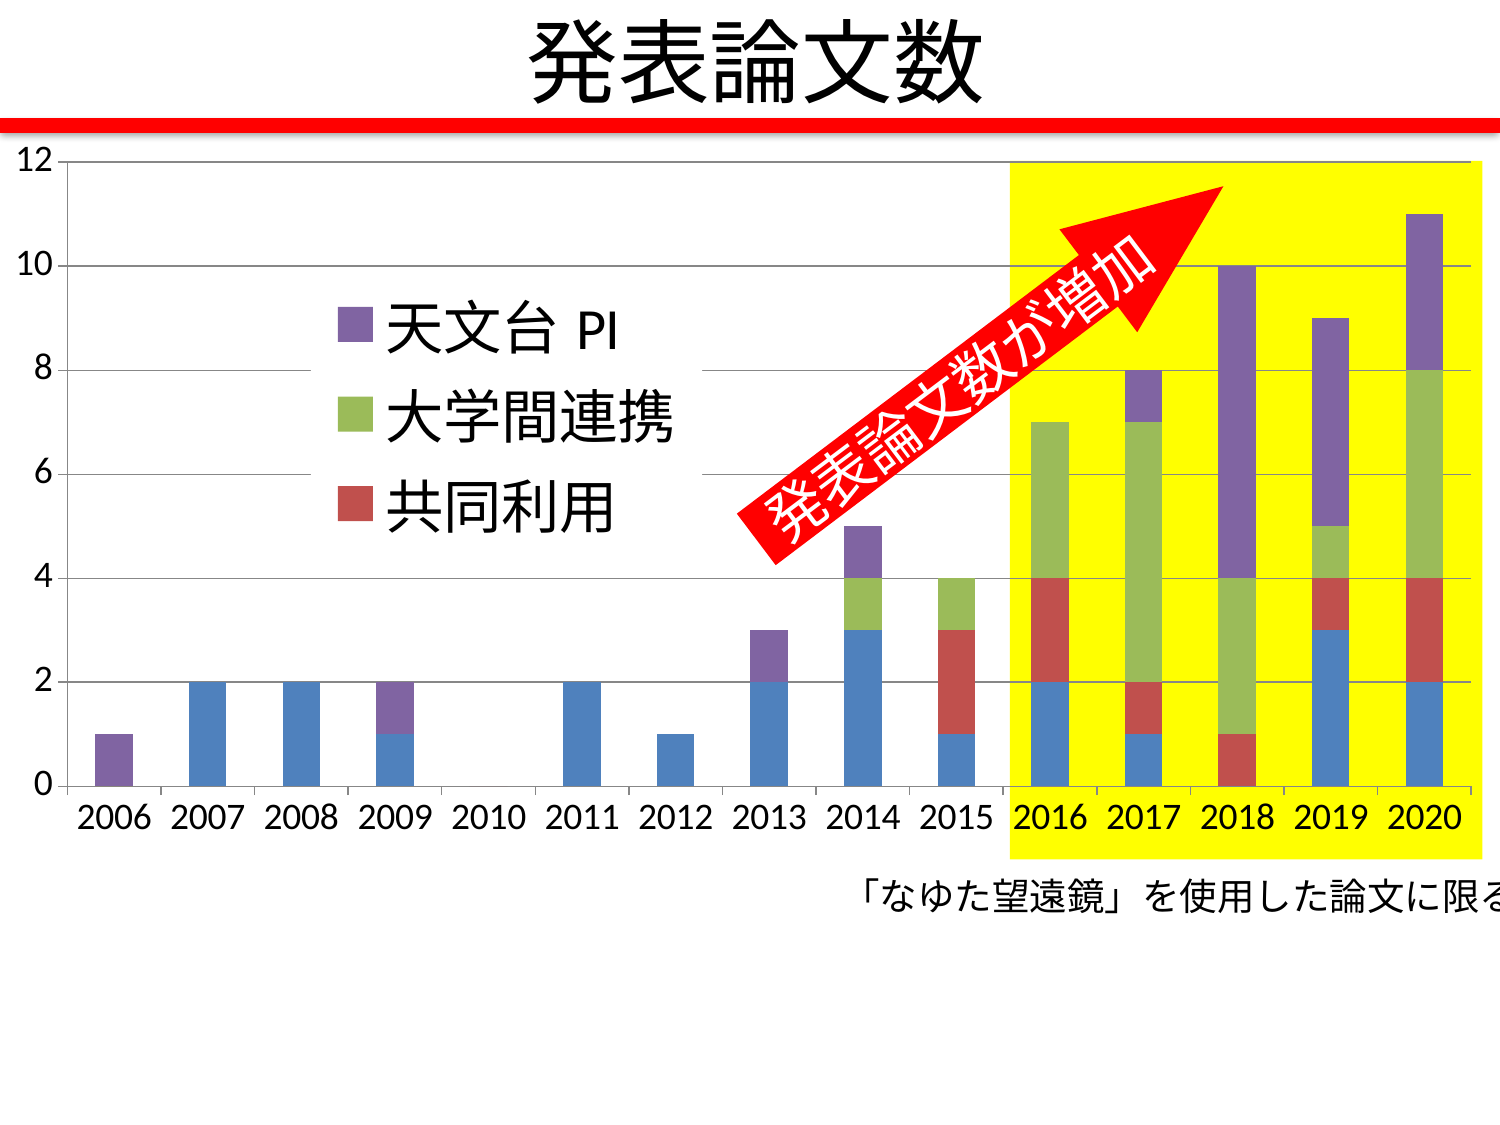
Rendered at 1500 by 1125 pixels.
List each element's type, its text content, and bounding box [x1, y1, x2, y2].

text_box 発表論文数 [5, 0, 1500, 124]
chart [0, 128, 1500, 870]
text_box 「なゆた望遠鏡」を使用した論文に限る [827, 876, 1500, 925]
